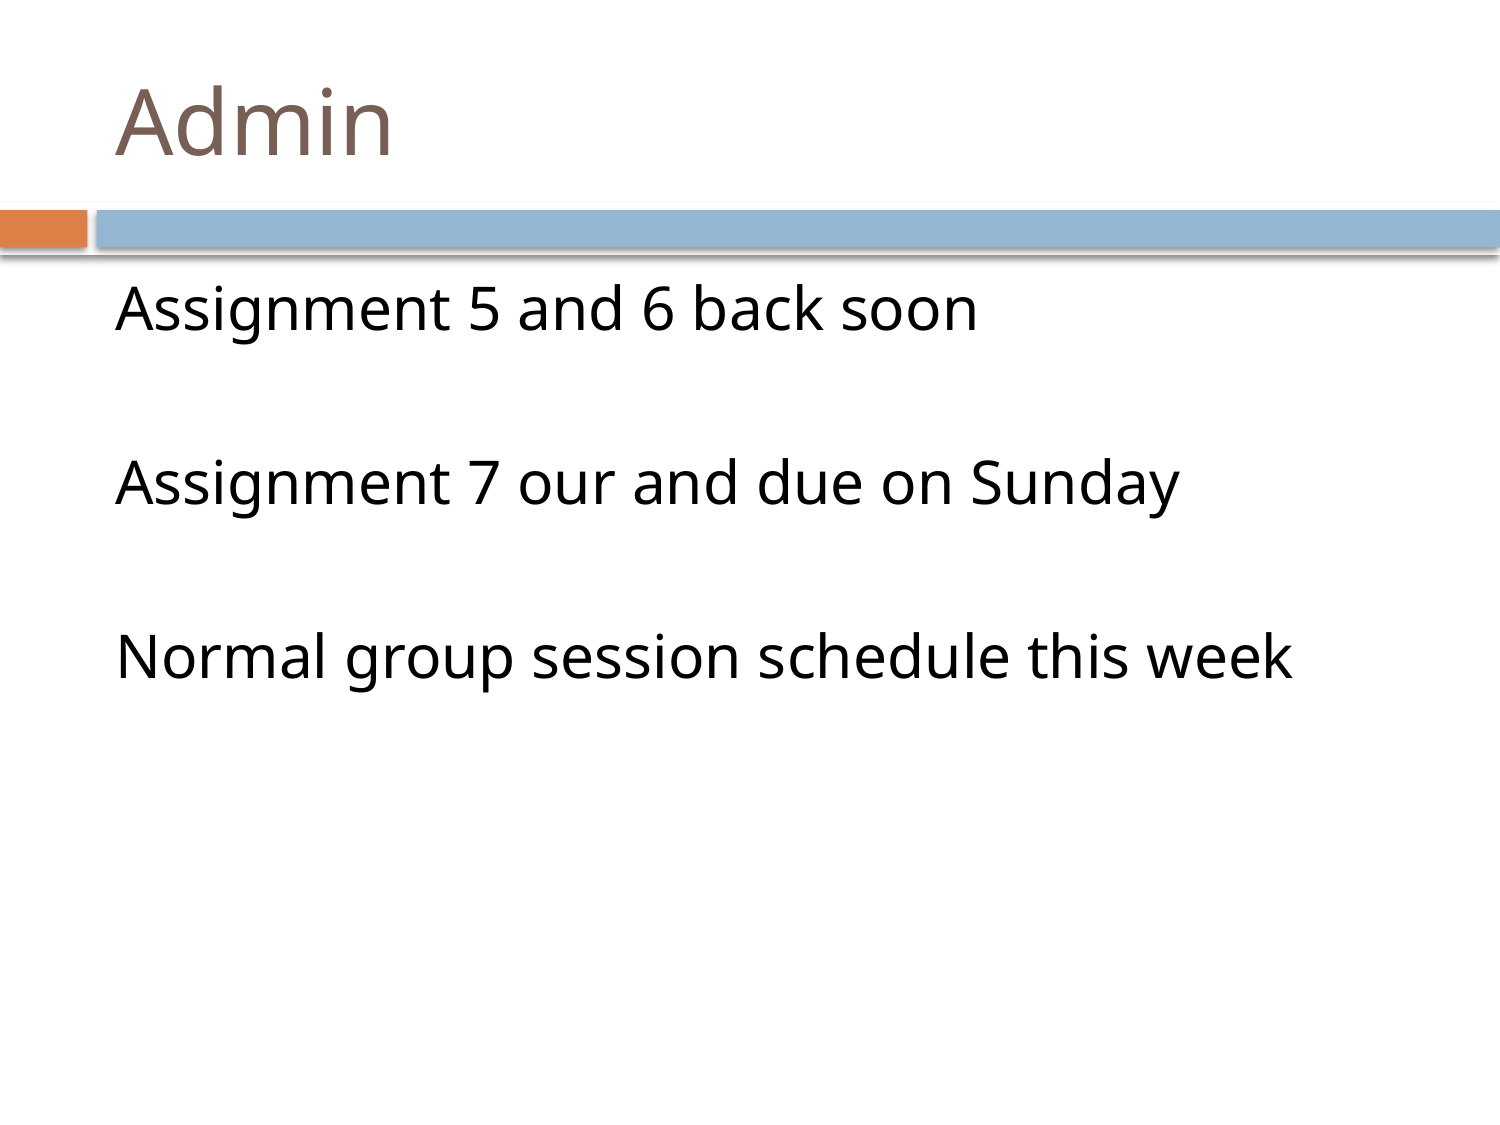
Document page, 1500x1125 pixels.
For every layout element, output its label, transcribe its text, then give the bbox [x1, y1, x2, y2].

title Admin [100, 37, 1438, 200]
list Assignment 5 and 6 back soon Assignment 7 our and due on Sunday Normal group session schedule this week [100, 262, 1438, 1000]
